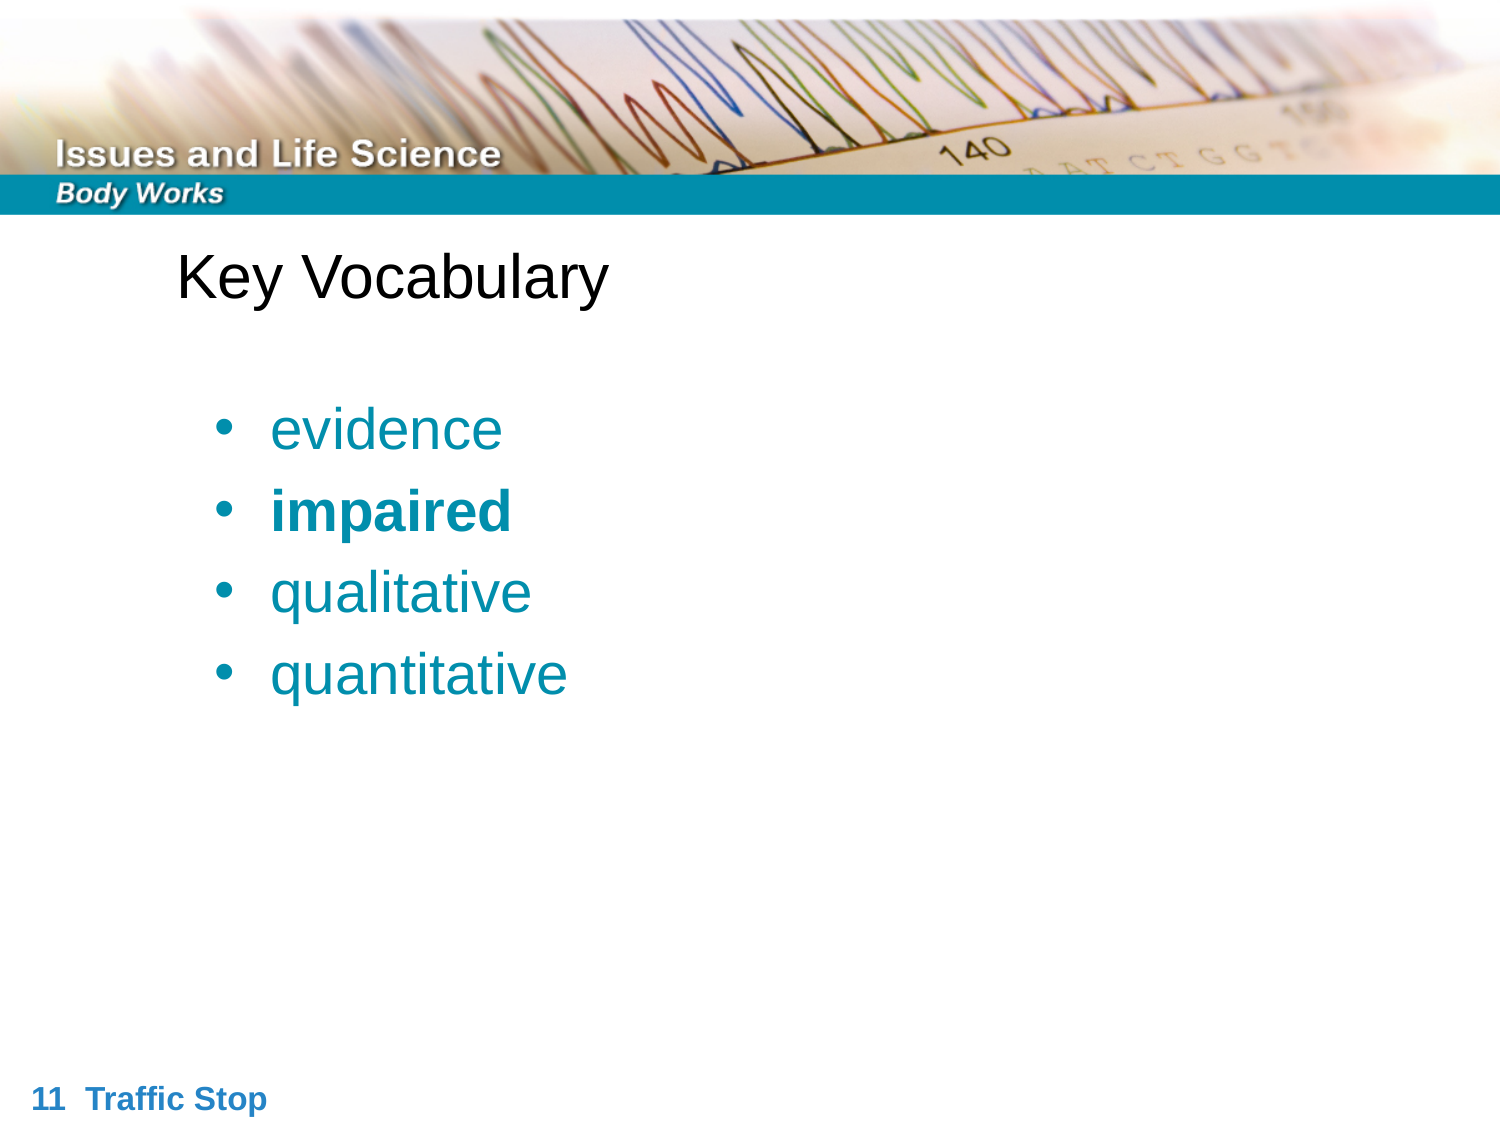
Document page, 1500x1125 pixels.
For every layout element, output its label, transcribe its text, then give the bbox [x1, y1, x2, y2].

list evidence impaired qualitative quantitative [199, 383, 1328, 1086]
picture [0, 0, 1500, 220]
